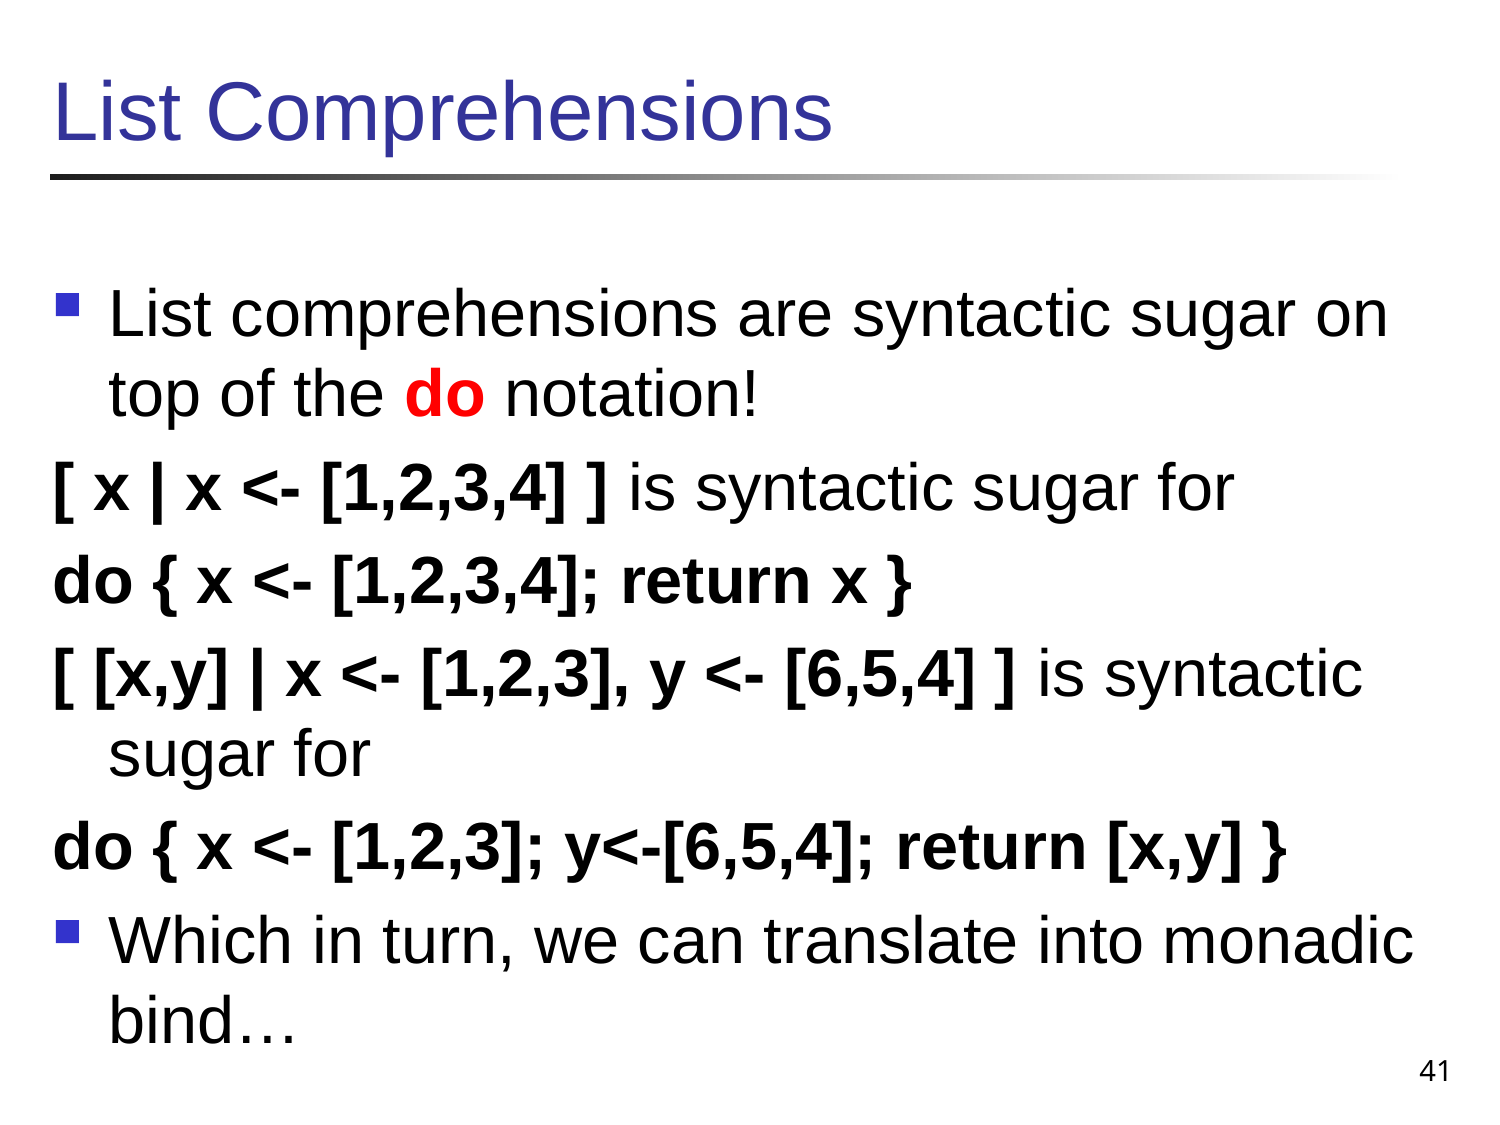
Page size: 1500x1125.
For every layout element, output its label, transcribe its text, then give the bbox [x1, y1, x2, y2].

title List Comprehensions [37, 0, 1466, 165]
slide_number 41 [1154, 1023, 1468, 1100]
list List comprehensions are syntactic sugar on top of the do notation! [ x | x <- [1,2,3,4] ] is syntactic sugar for do { x <- [1,2,3,4]; return x } [ [x,y] | x <- [1,2,3], y <- [6,5,4] ] is syntactic sugar for do { x <- [1,2,3]; y<-[6,5,4]; return [x,y] } Which in turn, we can translate into monadic bind… [37, 262, 1500, 1006]
